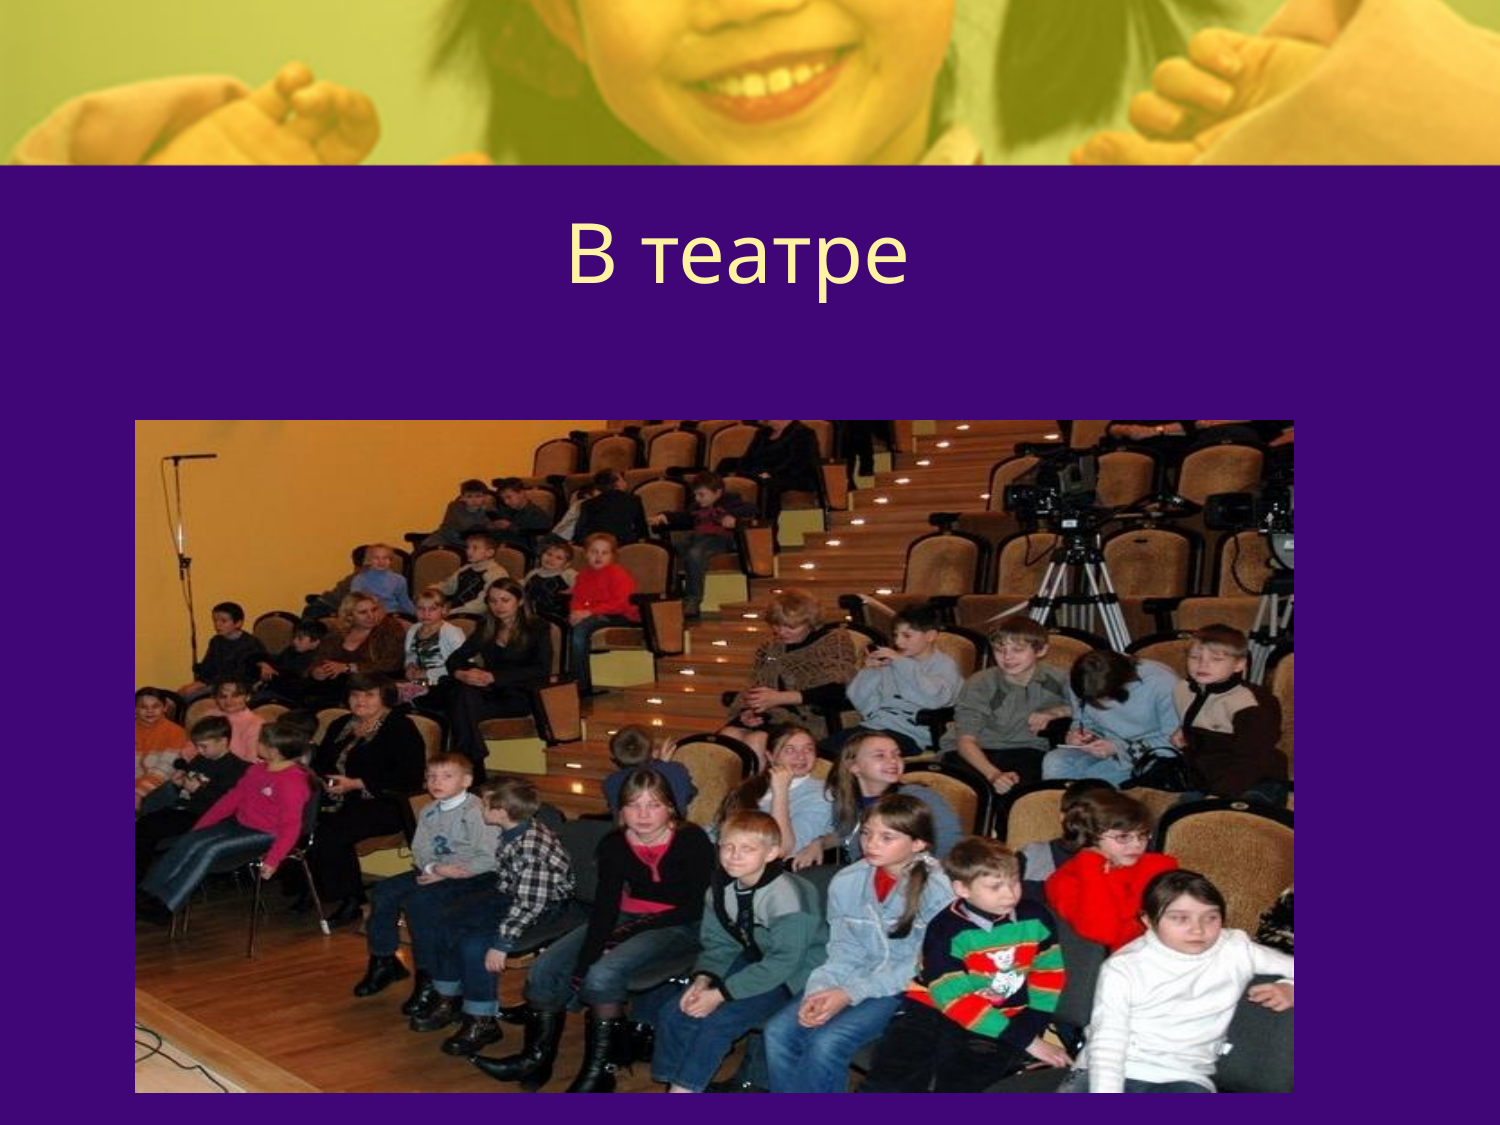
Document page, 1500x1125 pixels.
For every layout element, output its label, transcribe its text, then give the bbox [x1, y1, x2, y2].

picture [0, 0, 1500, 1125]
title В театре [87, 142, 1388, 358]
